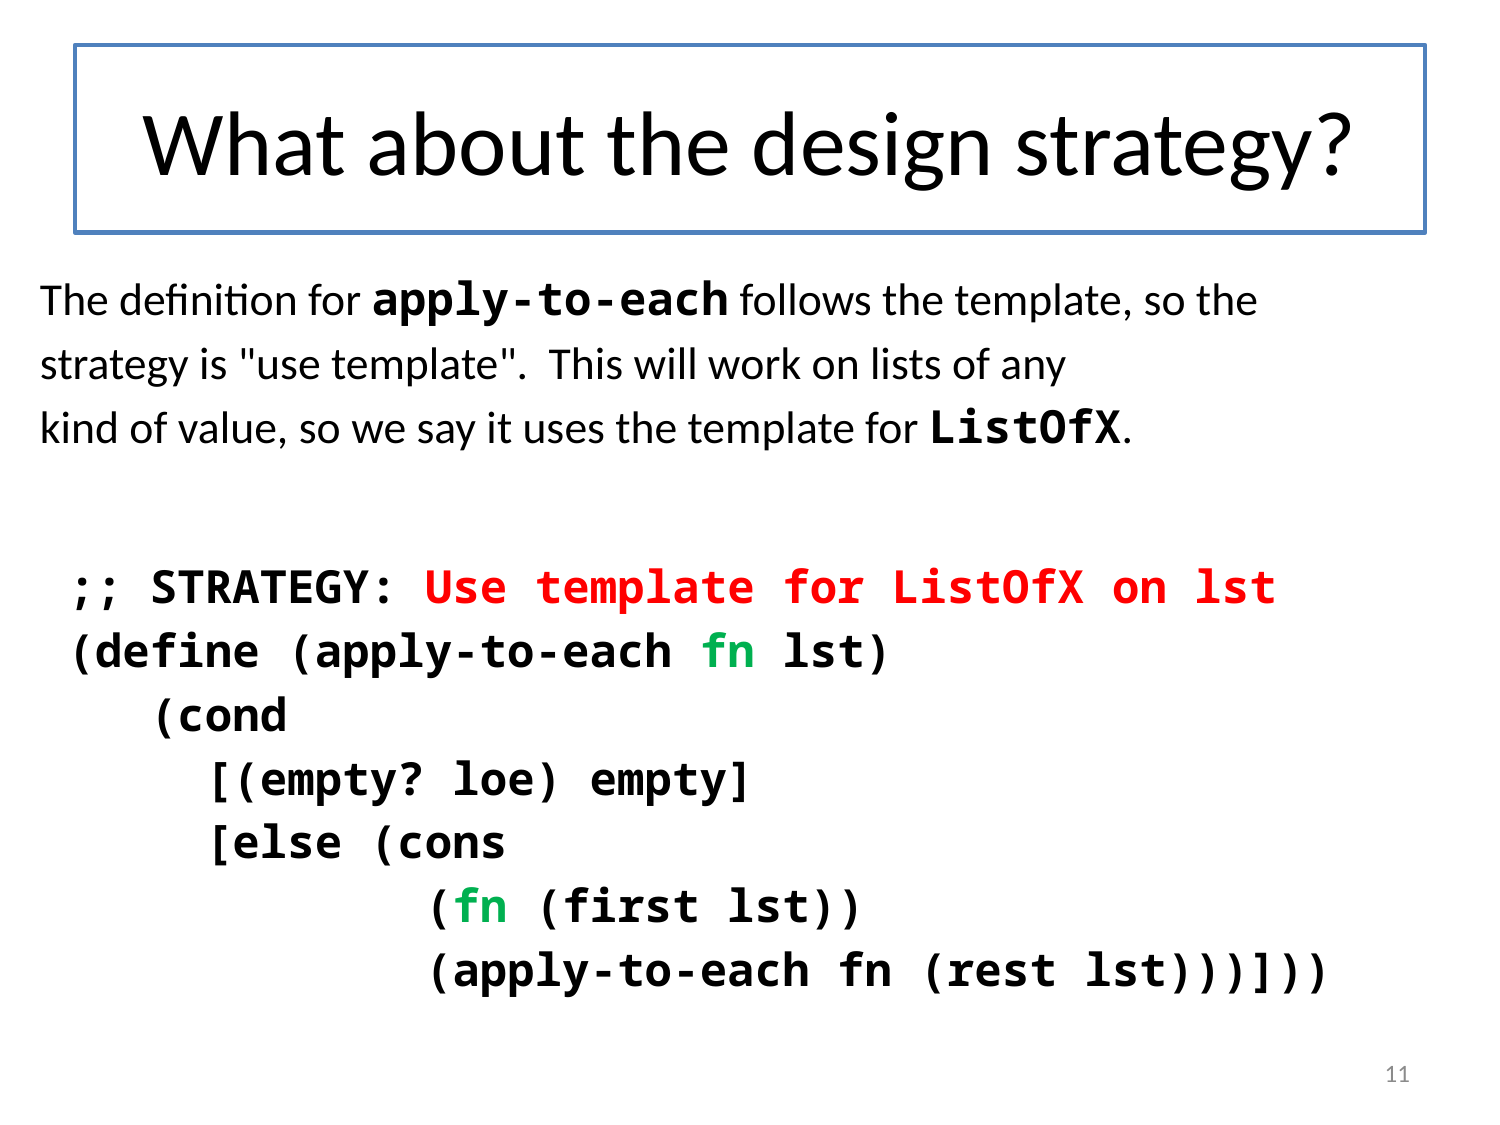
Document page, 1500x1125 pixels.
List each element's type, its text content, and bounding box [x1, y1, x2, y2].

title What about the design strategy? [73, 43, 1427, 235]
list The definition for apply-to-each follows the template, so the strategy is "use template". This will work on lists of any kind of value, so we say it uses the template for ListOfX. ;; STRATEGY: Use template for ListOfX on lst (define (apply-to-each fn lst) (cond [(empty? loe) empty] [else (cons (fn (first lst)) (apply-to-each fn (rest lst)))])) [24, 262, 1475, 1075]
slide_number 11 [1074, 1042, 1425, 1103]
